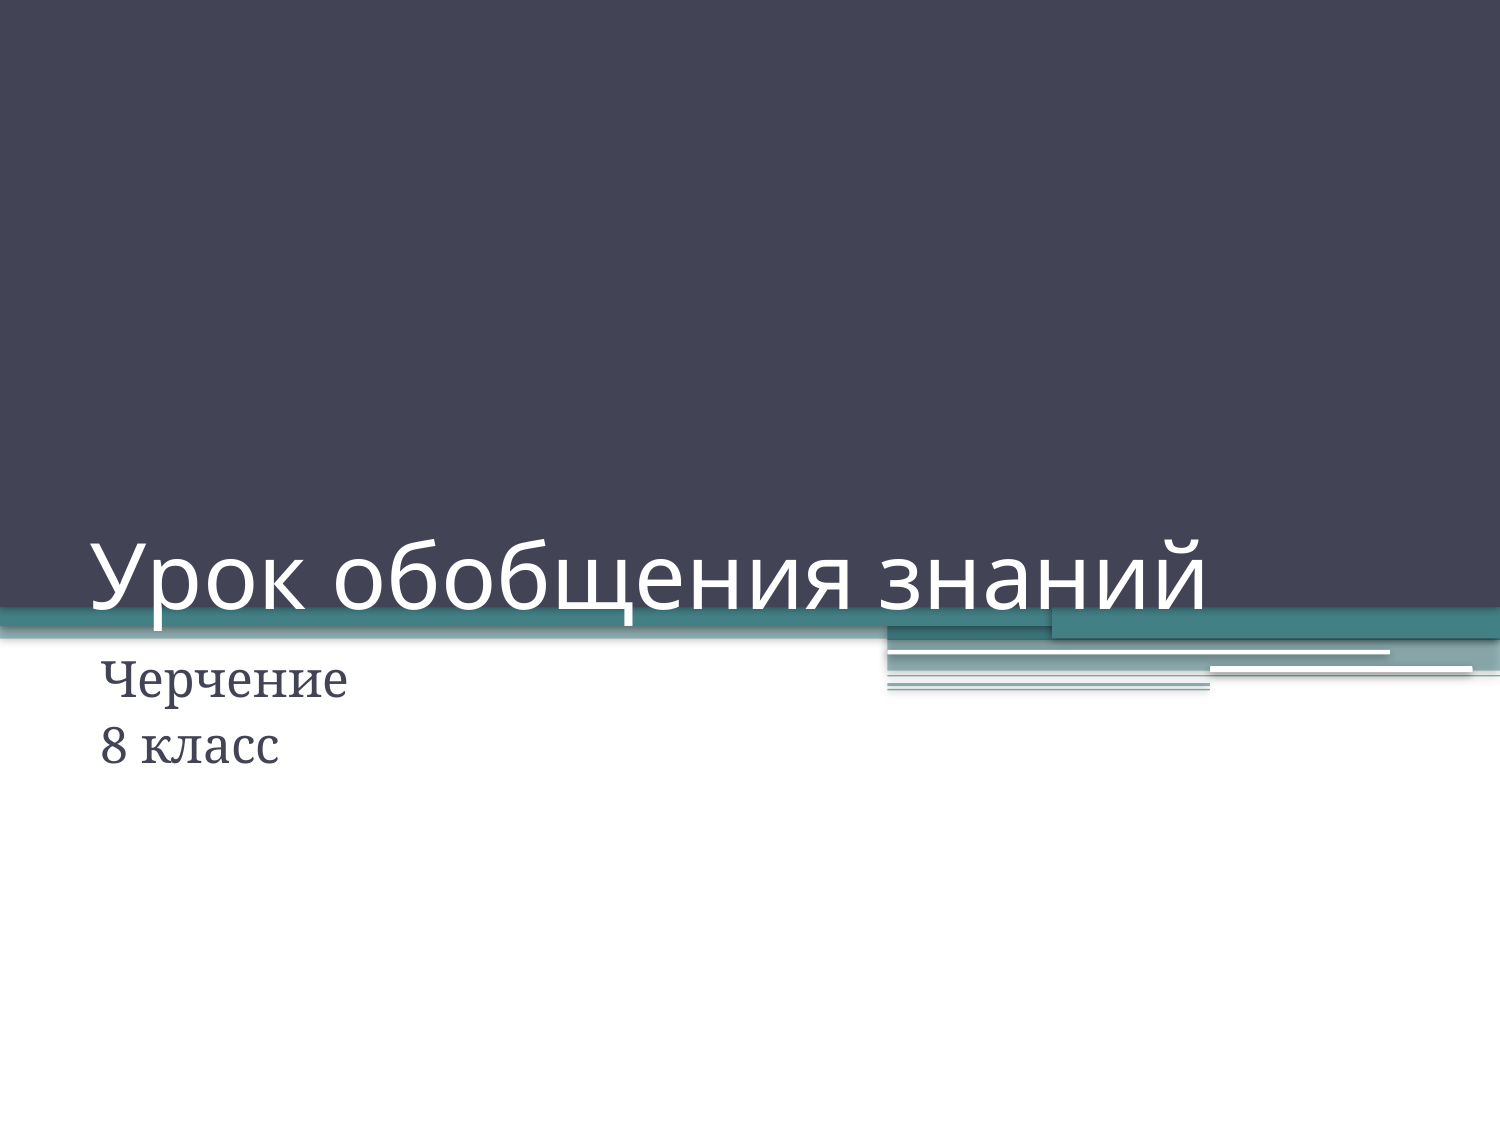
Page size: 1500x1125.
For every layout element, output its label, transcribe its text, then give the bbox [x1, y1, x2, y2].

title Урок обобщения знаний [75, 394, 1463, 636]
subtitle Черчение 8 класс [75, 639, 888, 928]
